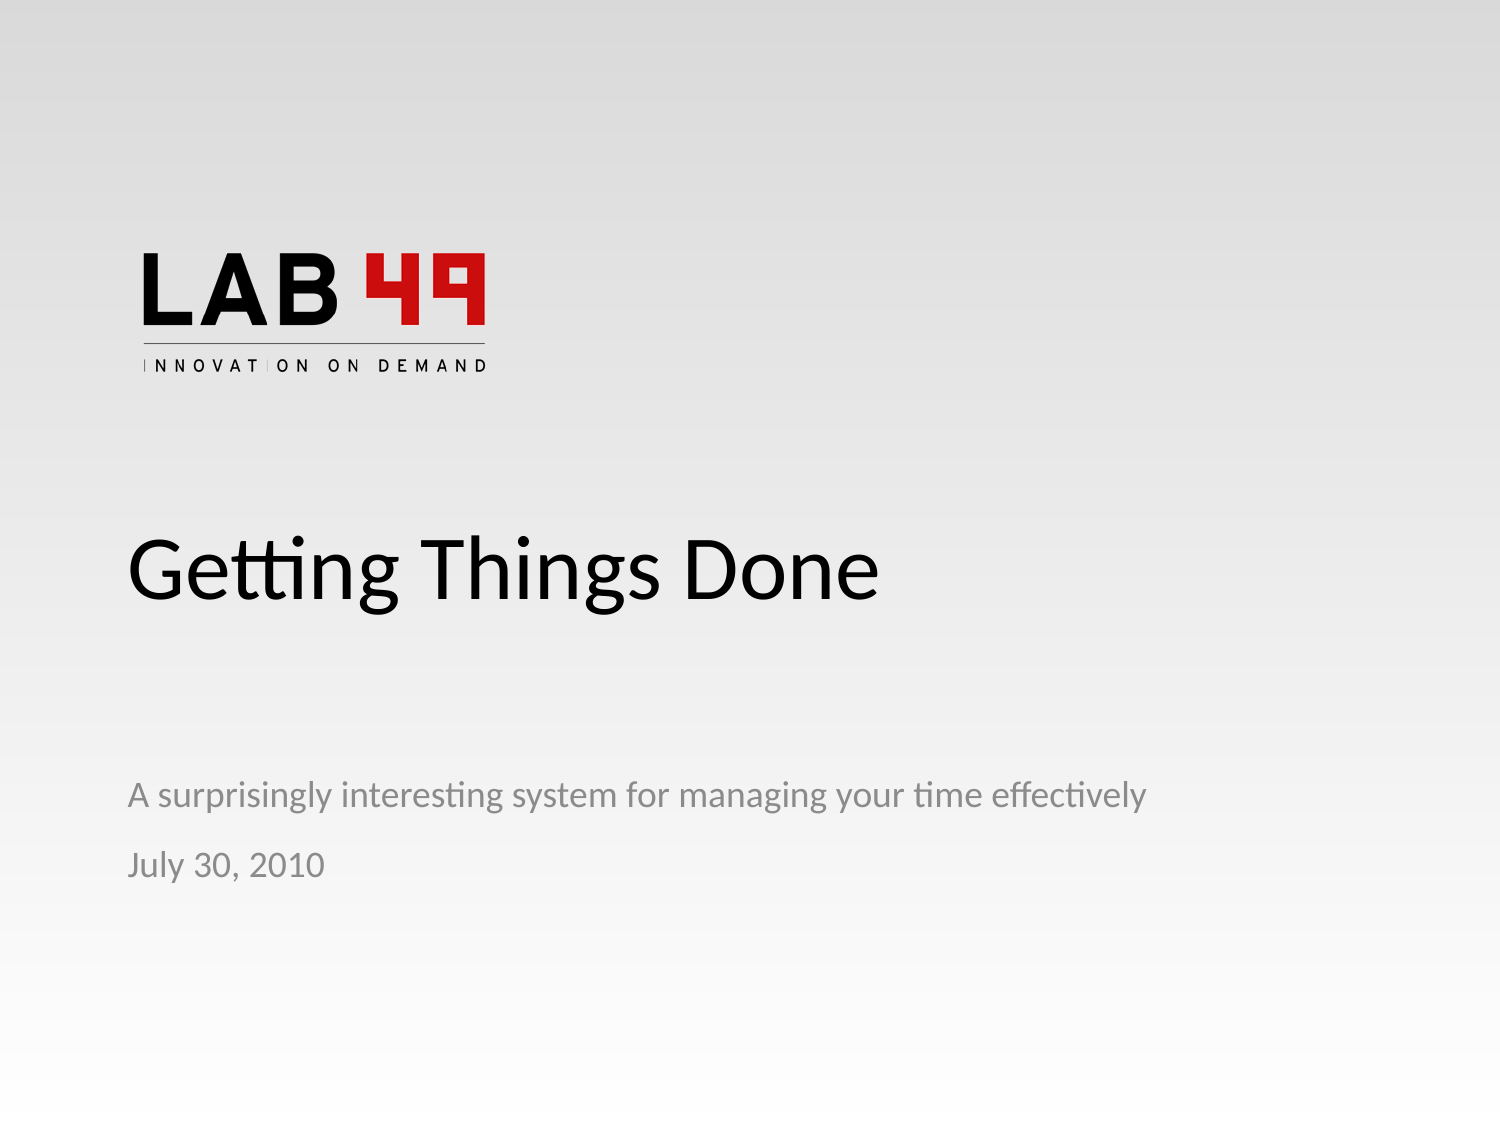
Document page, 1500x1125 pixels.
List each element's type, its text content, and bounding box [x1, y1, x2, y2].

title Getting Things Done [112, 441, 1388, 683]
subtitle A surprisingly interesting system for managing your time effectively July 30, 2010 [112, 762, 1275, 925]
picture [89, 204, 536, 425]
